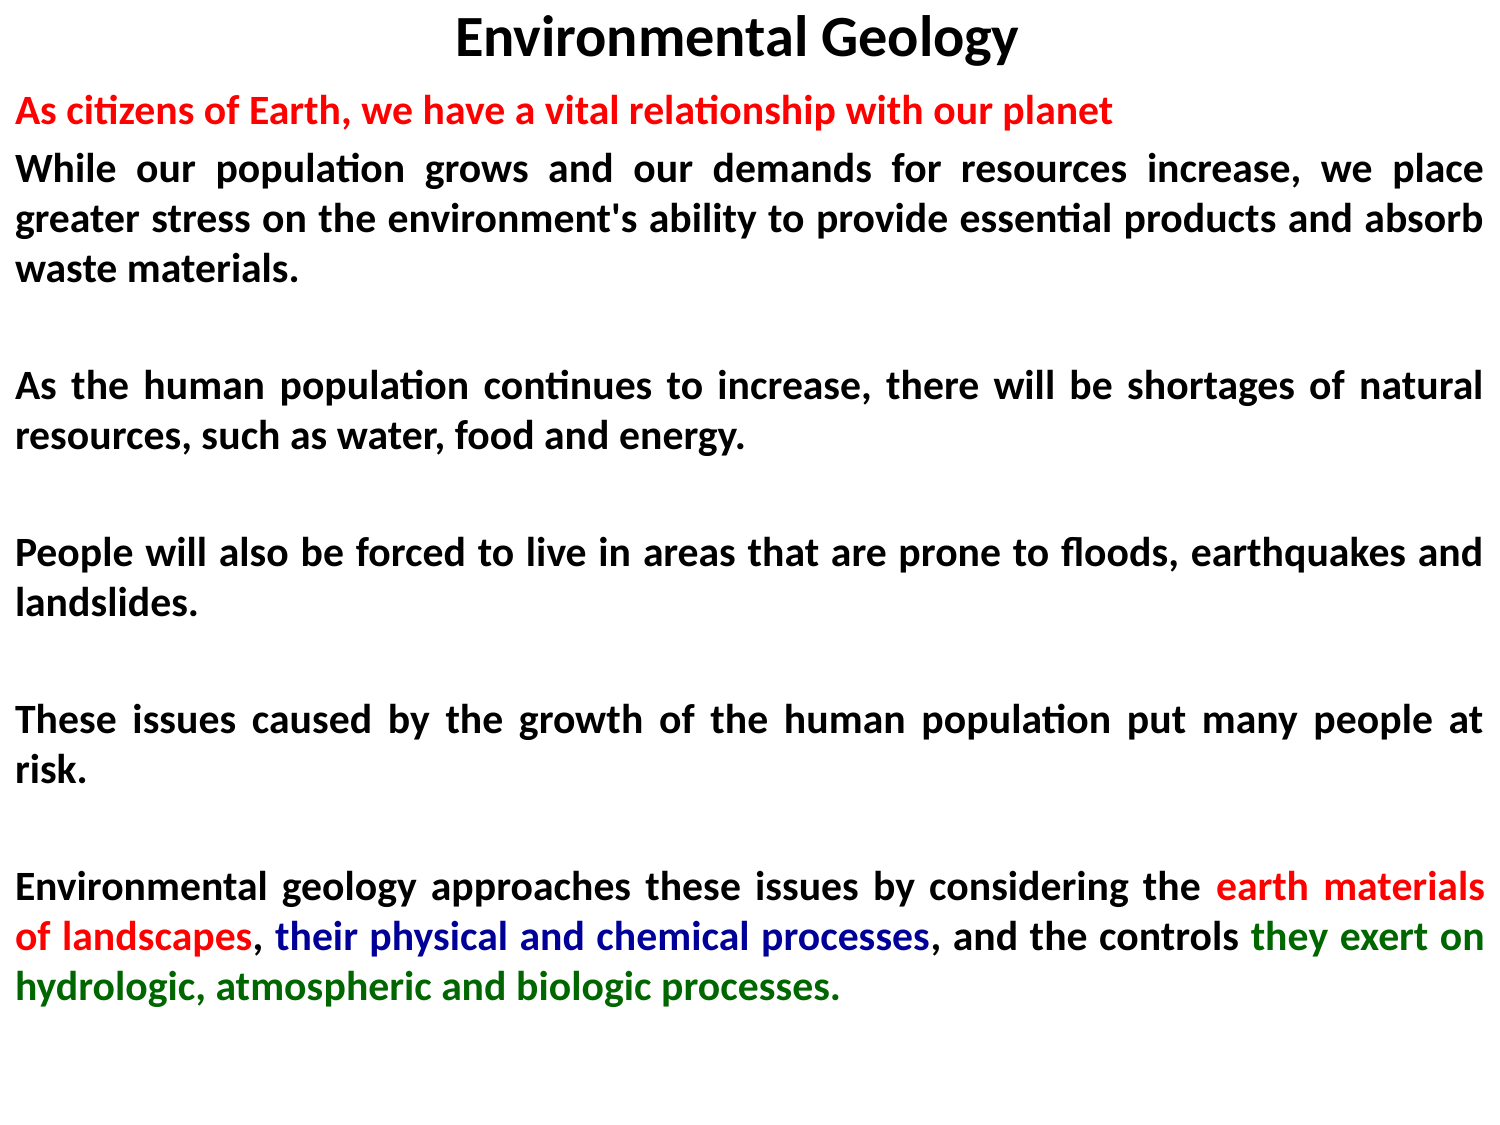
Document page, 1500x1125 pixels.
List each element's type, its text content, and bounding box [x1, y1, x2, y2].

subtitle As citizens of Earth, we have a vital relationship with our planet While our population grows and our demands for resources increase, we place greater stress on the environment's ability to provide essential products and absorb waste materials. As the human population continues to increase, there will be shortages of natural resources, such as water, food and energy. People will also be forced to live in areas that are prone to floods, earthquakes and landslides. These issues caused by the growth of the human population put many people at risk. Environmental geology approaches these issues by considering the earth materials of landscapes, their physical and chemical processes, and the controls they exert on hydrologic, atmospheric and biologic processes. [0, 75, 1500, 1125]
title Environmental Geology [99, 0, 1375, 66]
